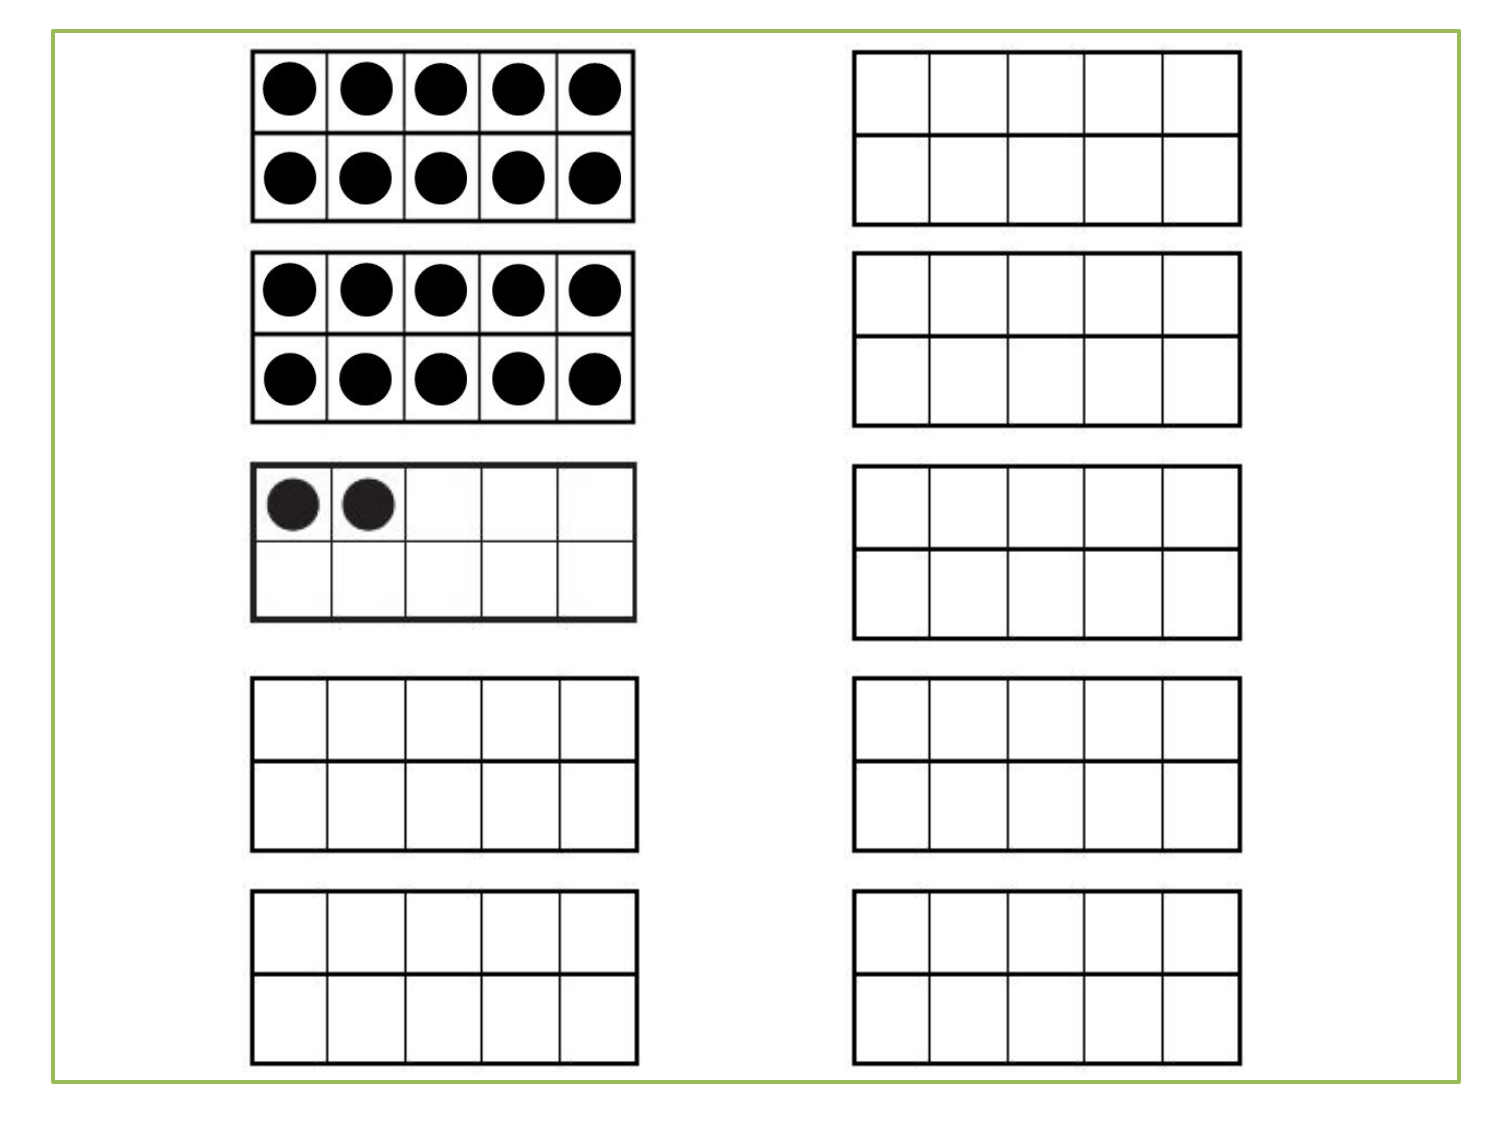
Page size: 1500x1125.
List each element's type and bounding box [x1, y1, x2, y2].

picture [844, 668, 1247, 861]
picture [241, 881, 644, 1073]
picture [844, 881, 1247, 1073]
picture [241, 42, 644, 233]
picture [844, 42, 1247, 235]
text_box [51, 29, 1461, 1084]
picture [241, 243, 644, 435]
picture [241, 668, 644, 861]
picture [844, 455, 1247, 648]
picture [241, 455, 644, 631]
picture [844, 243, 1247, 435]
